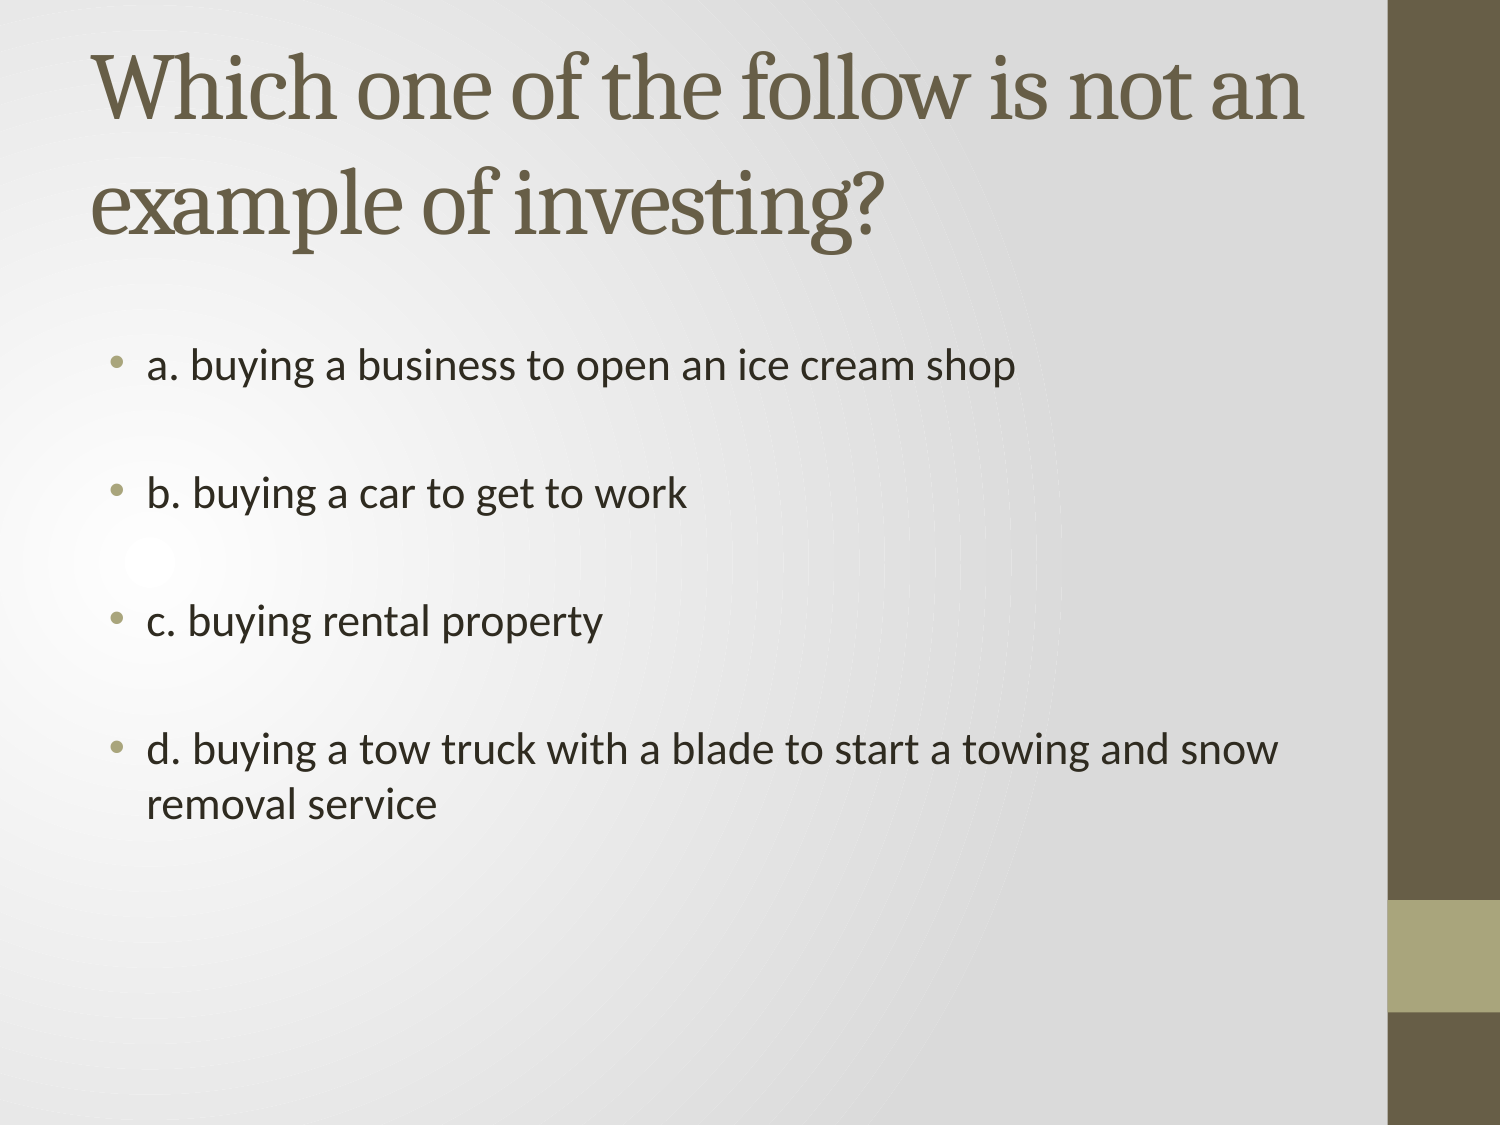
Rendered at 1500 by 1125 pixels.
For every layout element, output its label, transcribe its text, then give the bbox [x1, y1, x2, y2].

title Which one of the follow is not an example of investing? [75, 45, 1325, 233]
list a. buying a business to open an ice cream shop b. buying a car to get to work c. buying rental property d. buying a tow truck with a blade to start a towing and snow removal service [75, 262, 1325, 1050]
